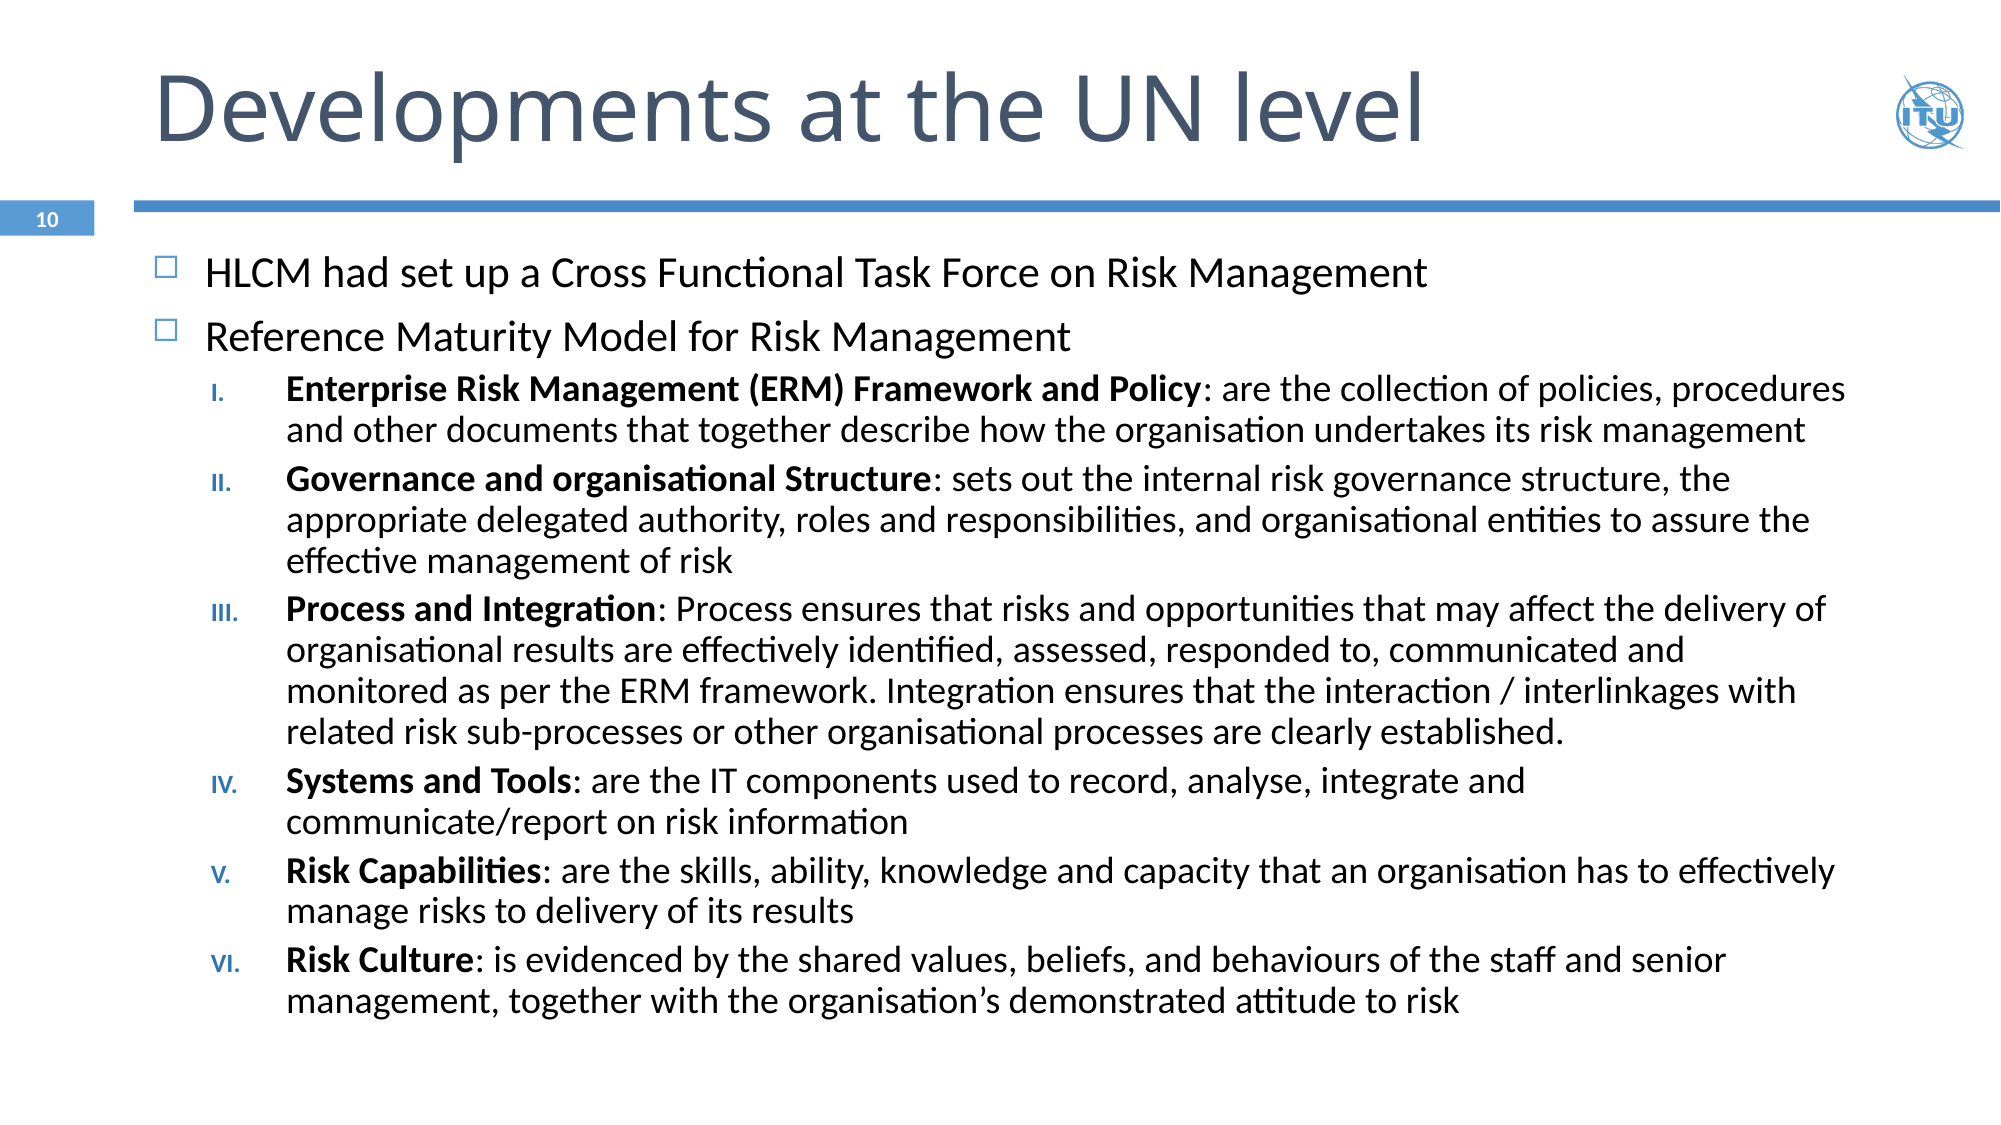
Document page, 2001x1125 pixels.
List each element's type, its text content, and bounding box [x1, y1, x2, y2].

title Developments at the UN level [137, 27, 1863, 195]
picture [1896, 74, 1964, 149]
list HLCM had set up a Cross Functional Task Force on Risk Management Reference Maturity Model for Risk Management Enterprise Risk Management (ERM) Framework and Policy: are the collection of policies, procedures and other documents that together describe how the organisation undertakes its risk management Governance and organisational Structure: sets out the internal risk governance structure, the appropriate delegated authority, roles and responsibilities, and organisational entities to assure the effective management of risk Process and Integration: Process ensures that risks and opportunities that may affect the delivery of organisational results are effectively identified, assessed, responded to, communicated and monitored as per the ERM framework. Integration ensures that the interaction / interlinkages with related risk sub-processes or other organisational processes are clearly established. Systems and Tools: are the IT components used to record, analyse, integrate and communicate/report on risk information Risk Capabilities: are the skills, ability, knowledge and capacity that an organisation has to effectively manage risks to delivery of its results Risk Culture: is evidenced by the shared values, beliefs, and behaviours of the staff and senior management, together with the organisation’s demonstrated attitude to risk [137, 242, 1863, 1059]
